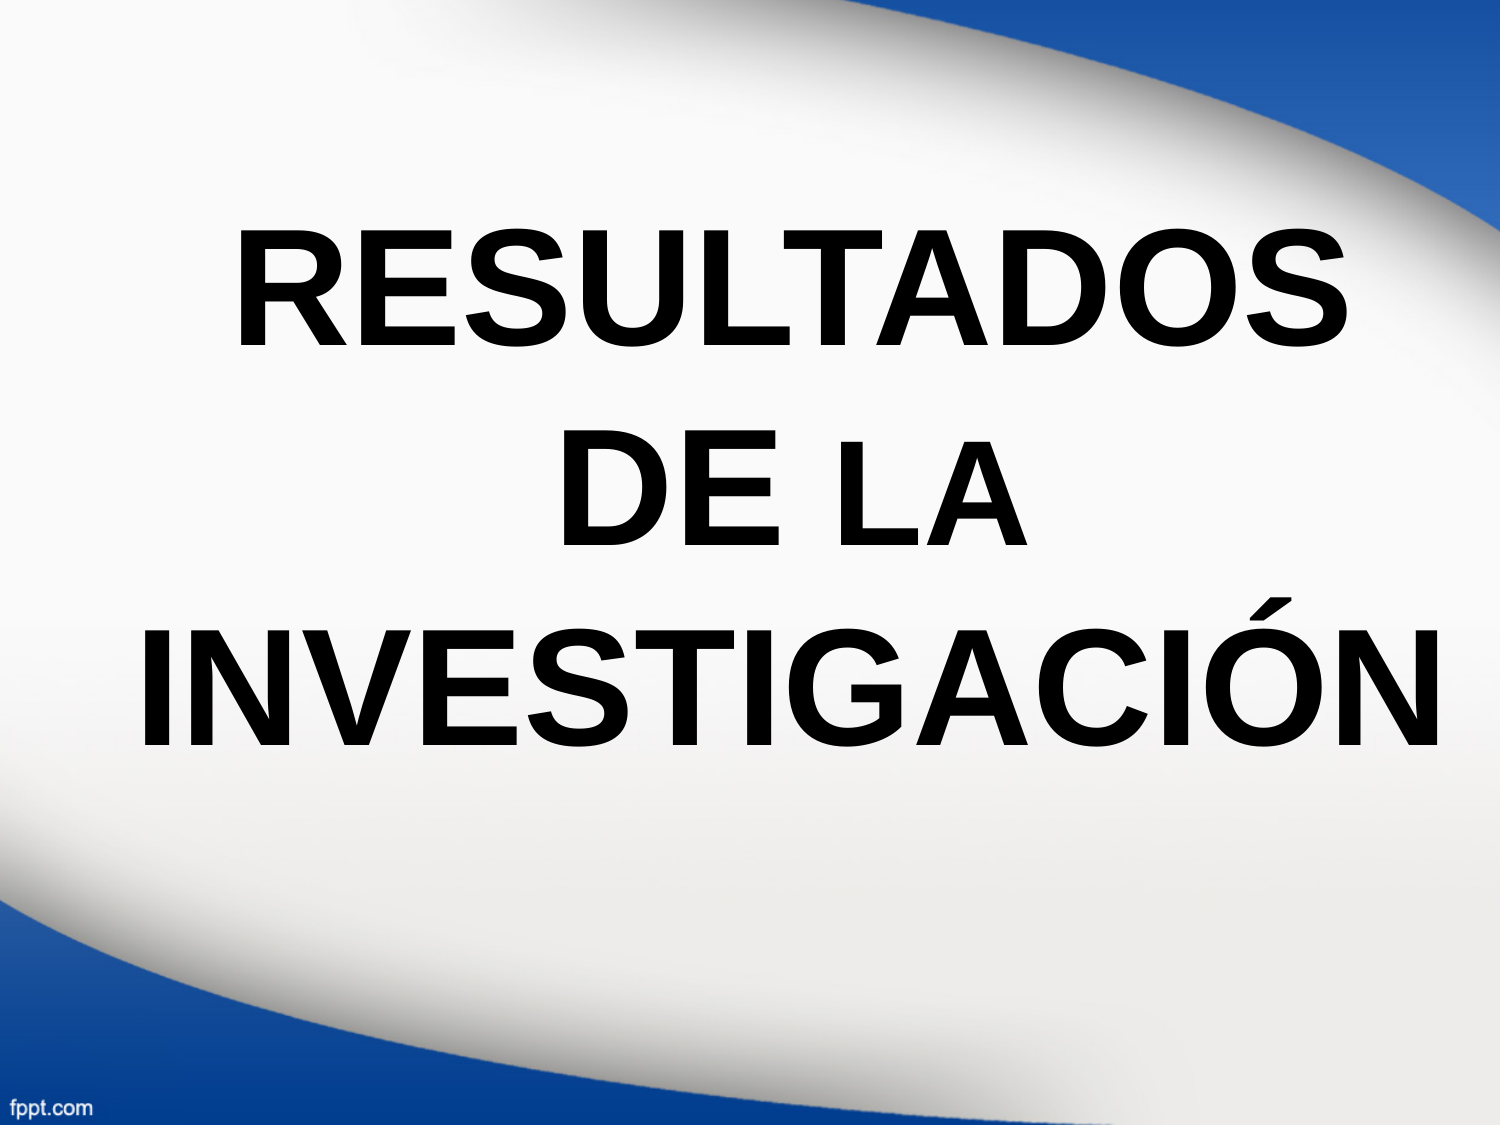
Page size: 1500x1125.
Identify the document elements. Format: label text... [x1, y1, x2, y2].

title RESULTADOS DE LA INVESTIGACIÓN [117, 385, 1468, 573]
picture [0, 0, 1500, 1125]
